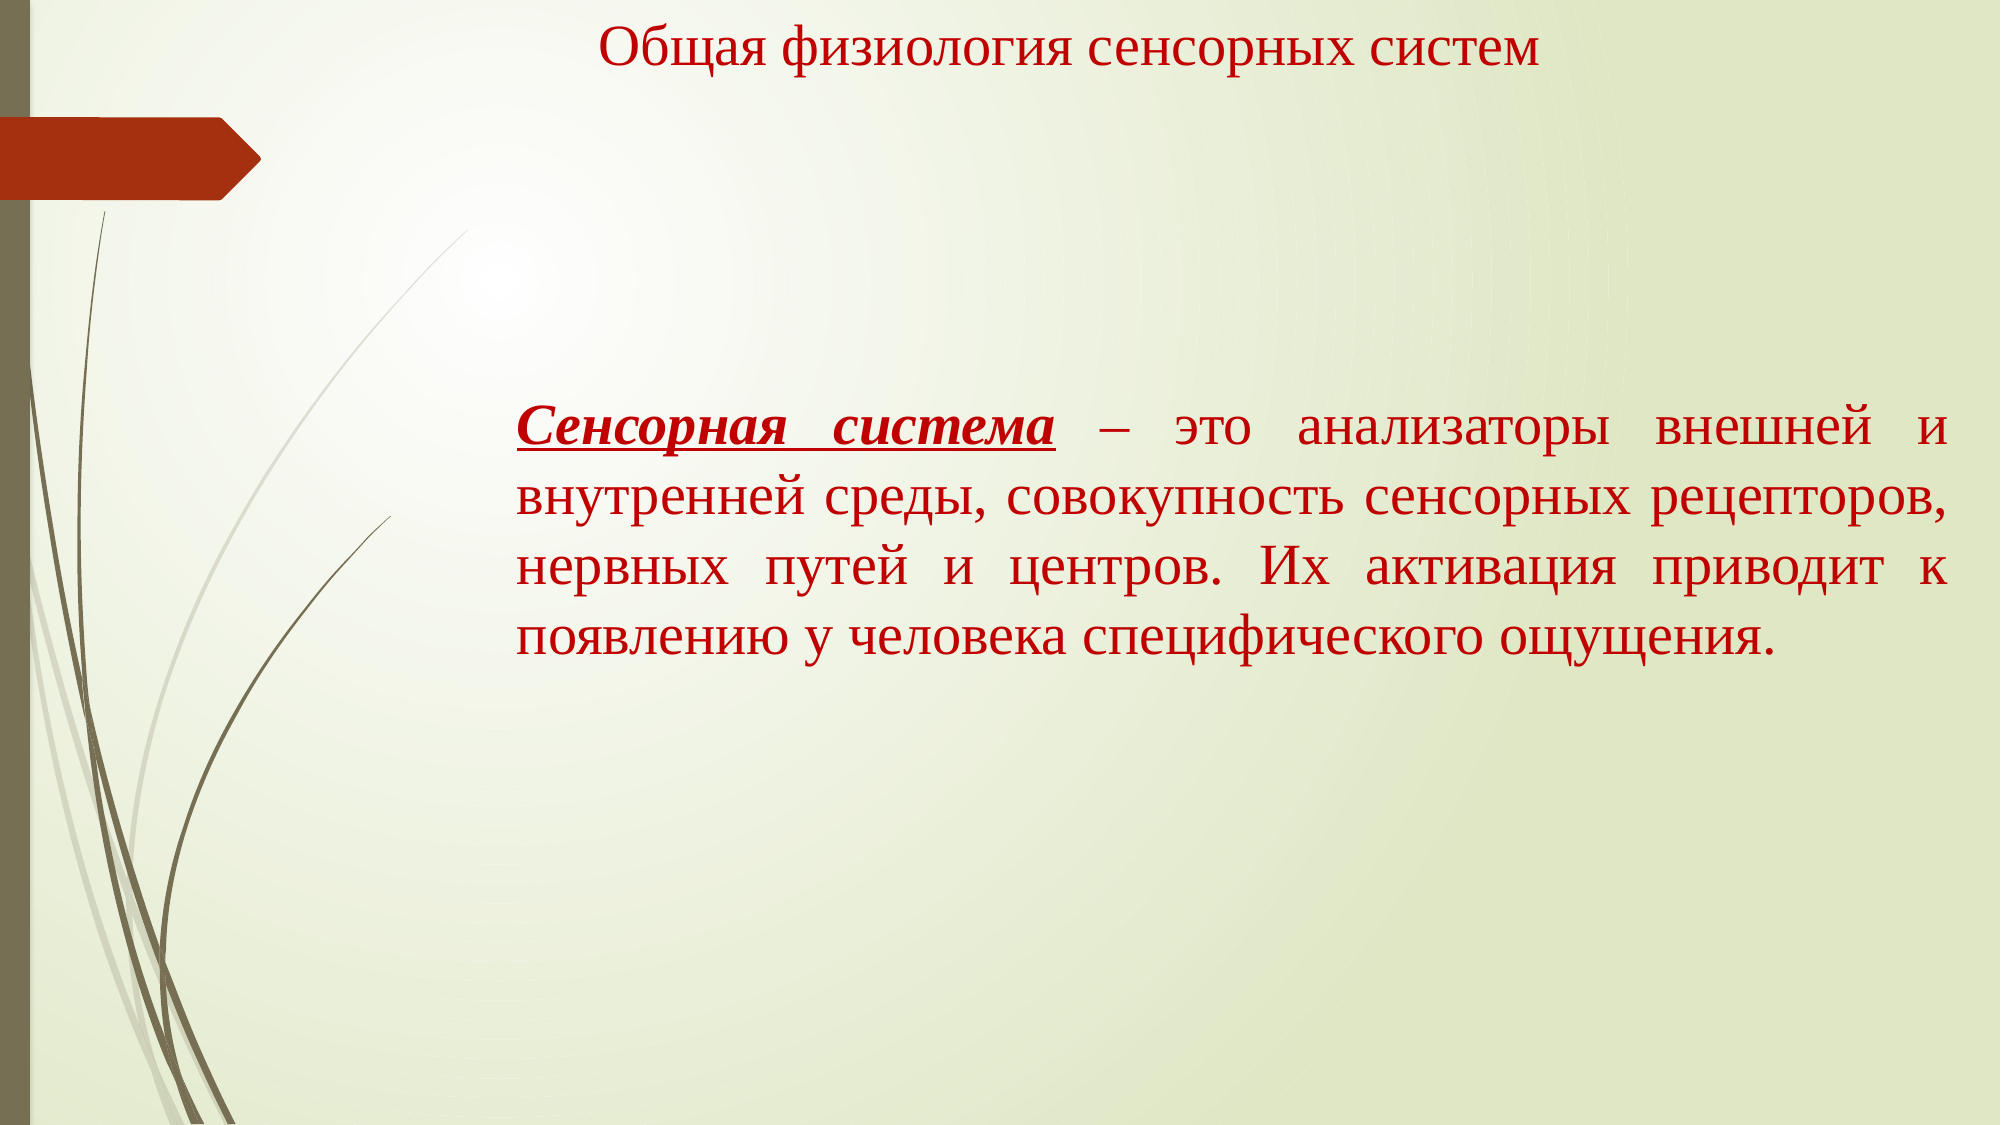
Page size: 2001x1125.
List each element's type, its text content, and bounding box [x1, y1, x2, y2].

list Сенсорная система – это анализаторы внешней и внутренней среды, совокупность сенсорных рецепторов, нервных путей и центров. Их активация приводит к появлению у человека специфического ощущения. [501, 378, 1965, 998]
title Общая физиология сенсорных систем [338, 0, 1801, 211]
